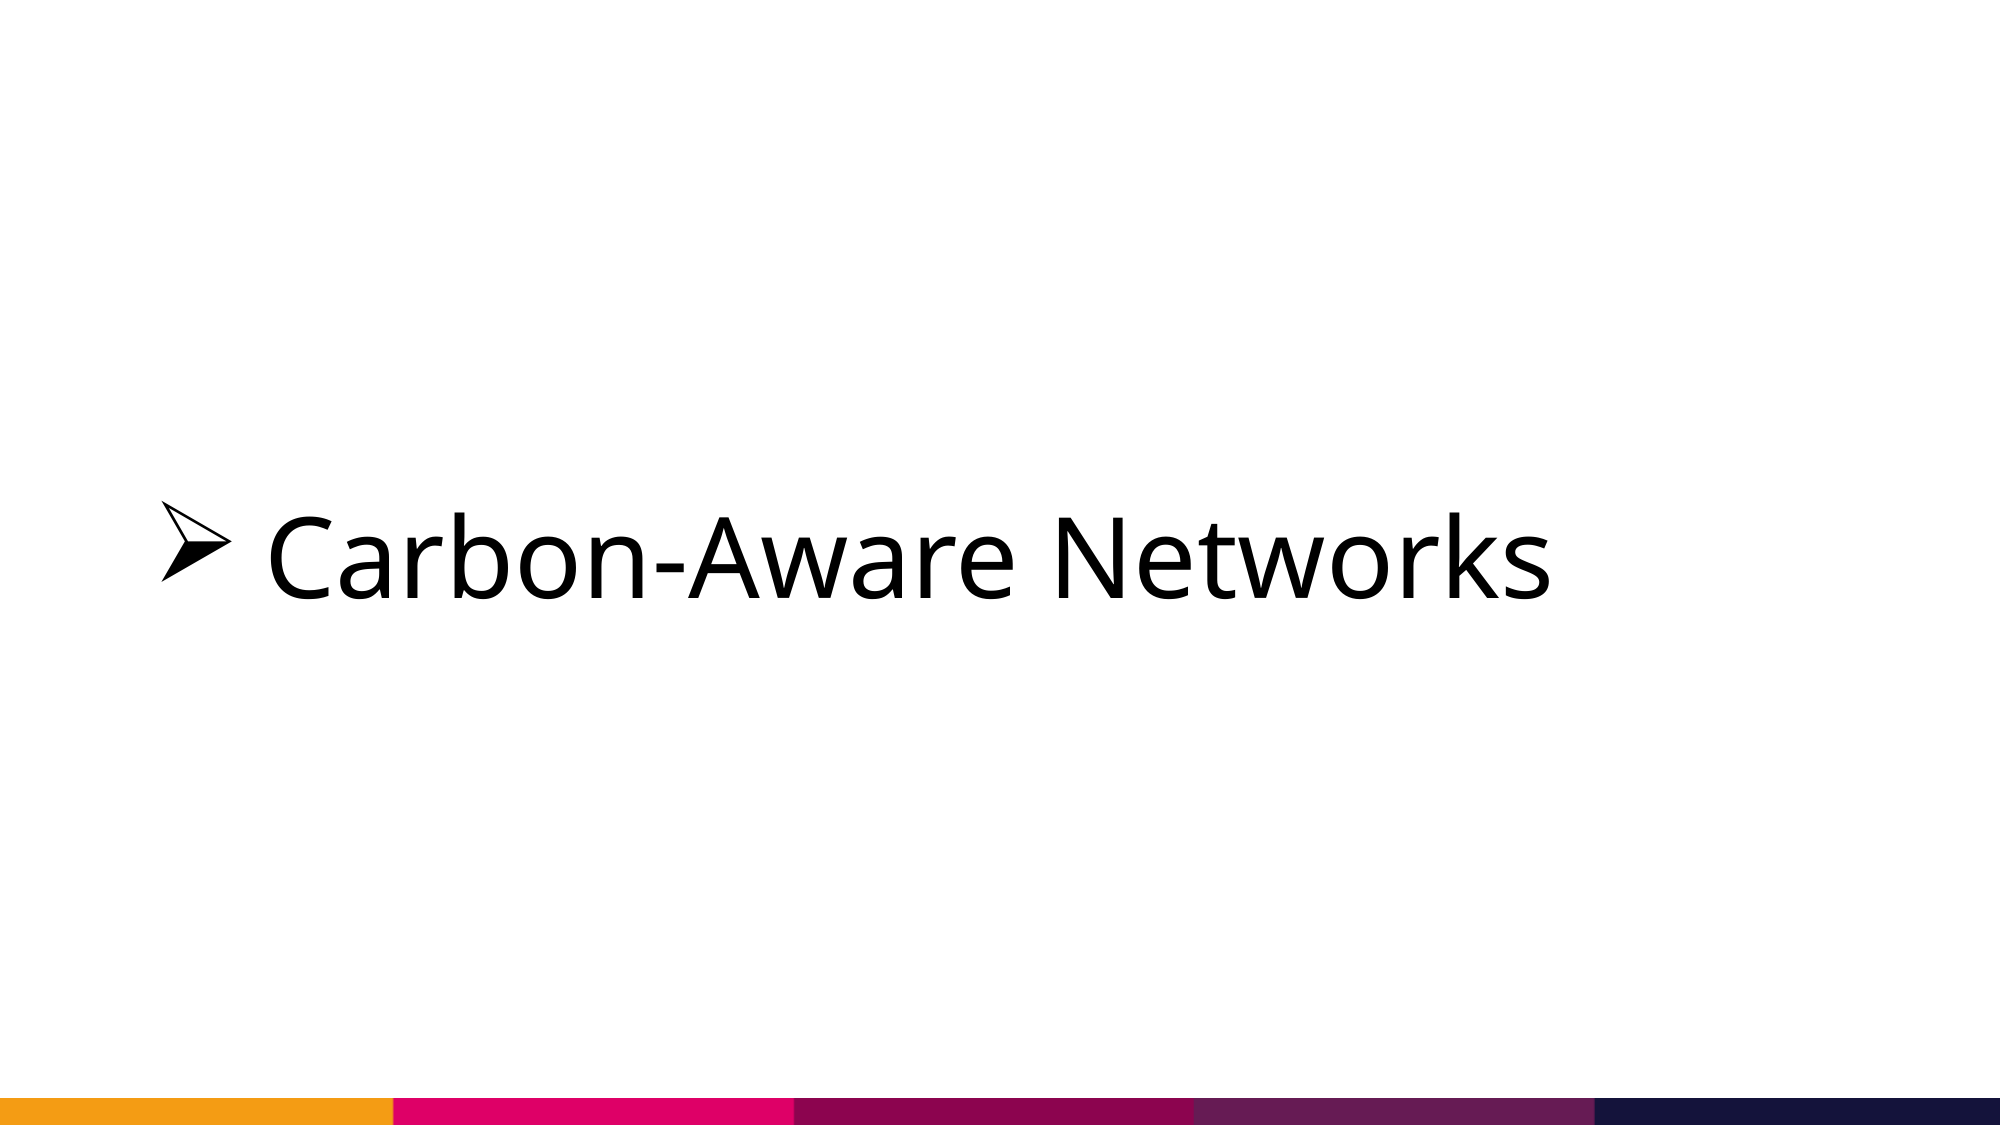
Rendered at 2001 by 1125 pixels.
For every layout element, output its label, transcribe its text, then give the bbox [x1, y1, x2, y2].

picture [0, 1098, 2000, 1125]
title Carbon-Aware Networks [137, 453, 1863, 672]
